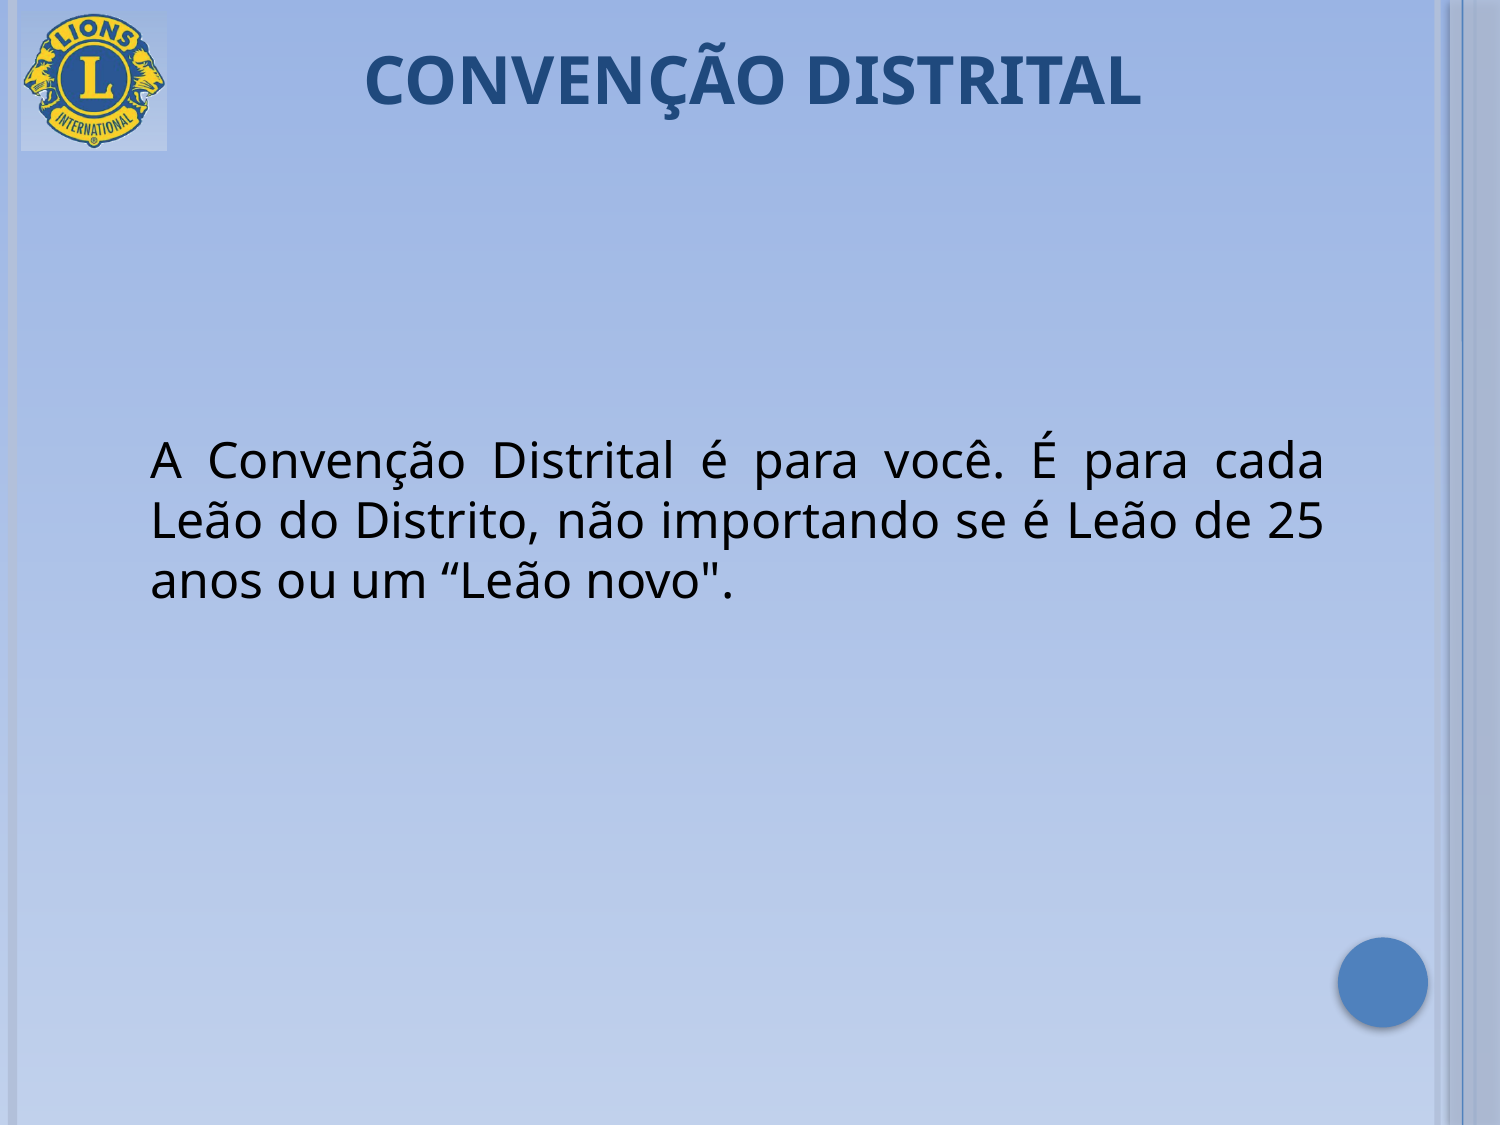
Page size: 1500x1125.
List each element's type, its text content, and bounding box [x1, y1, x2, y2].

list A Convenção Distrital é para você. É para cada Leão do Distrito, não importando se é Leão de 25 anos ou um “Leão novo". [135, 420, 1341, 965]
title convenção distrital [174, 30, 1341, 126]
picture [20, 11, 167, 152]
